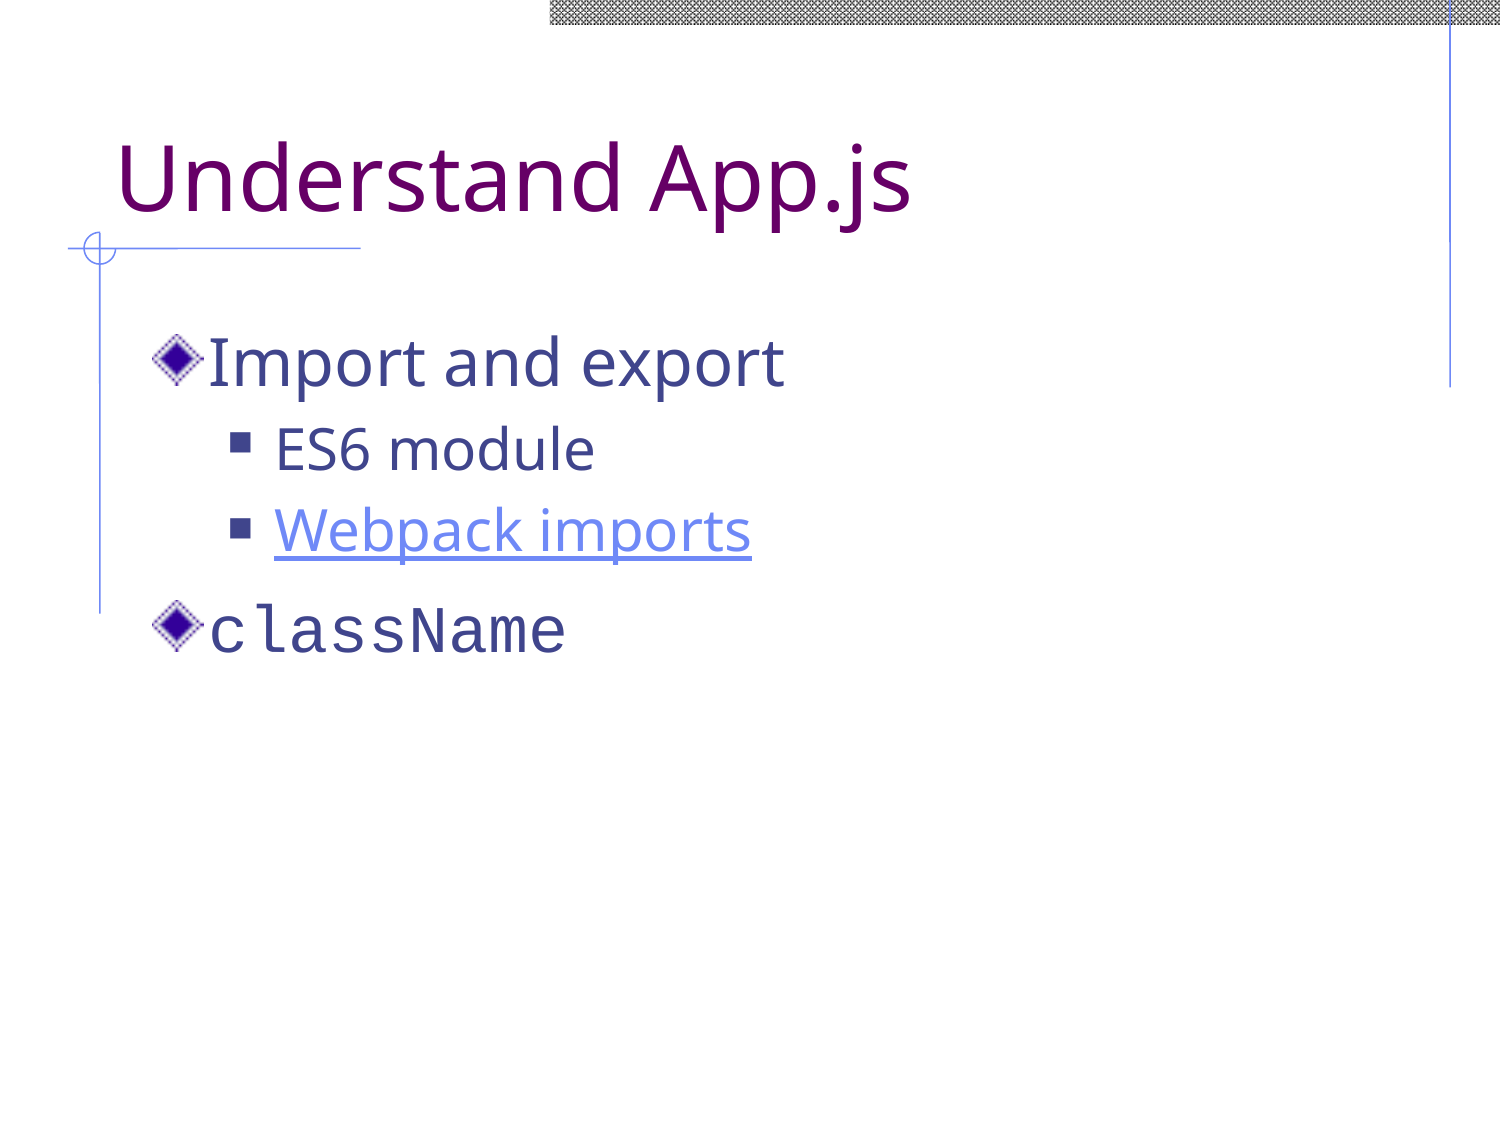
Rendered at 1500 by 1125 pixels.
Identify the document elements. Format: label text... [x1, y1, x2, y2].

list Import and export ES6 module Webpack imports className [137, 312, 1413, 988]
picture [1451, 0, 1500, 25]
picture [549, 0, 1449, 25]
picture [152, 334, 204, 386]
picture [152, 600, 204, 652]
title Understand App.js [99, 50, 1375, 238]
